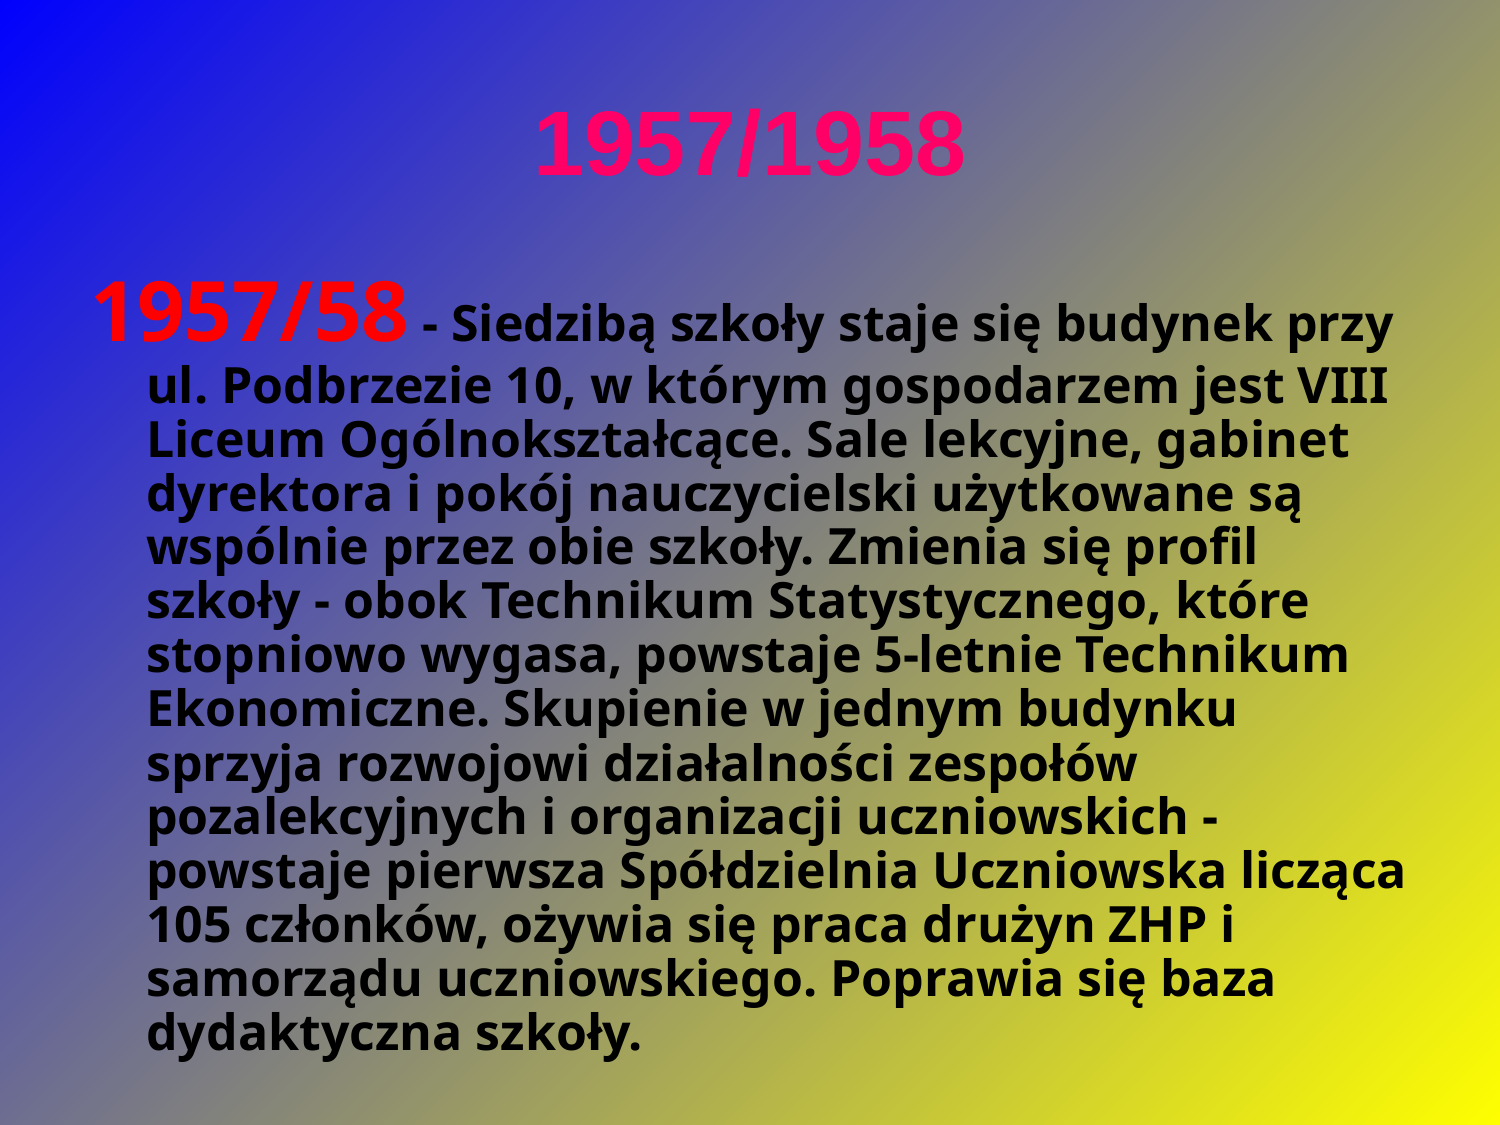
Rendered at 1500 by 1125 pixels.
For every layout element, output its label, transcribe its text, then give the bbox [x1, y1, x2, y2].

list 1957/58 - Siedzibą szkoły staje się budynek przy ul. Podbrzezie 10, w którym gospodarzem jest VIII Liceum Ogólnokształcące. Sale lekcyjne, gabinet dyrektora i pokój nauczycielski użytkowane są wspólnie przez obie szkoły. Zmienia się profil szkoły - obok Technikum Statystycznego, które stopniowo wygasa, powstaje 5-letnie Technikum Ekonomiczne. Skupienie w jednym budynku sprzyja rozwojowi działalności zespołów pozalekcyjnych i organizacji uczniowskich - powstaje pierwsza Spółdzielnia Uczniowska licząca 105 członków, ożywia się praca drużyn ZHP i samorządu uczniowskiego. Poprawia się baza dydaktyczna szkoły. [74, 262, 1426, 1006]
title 1957/1958 [74, 44, 1426, 233]
